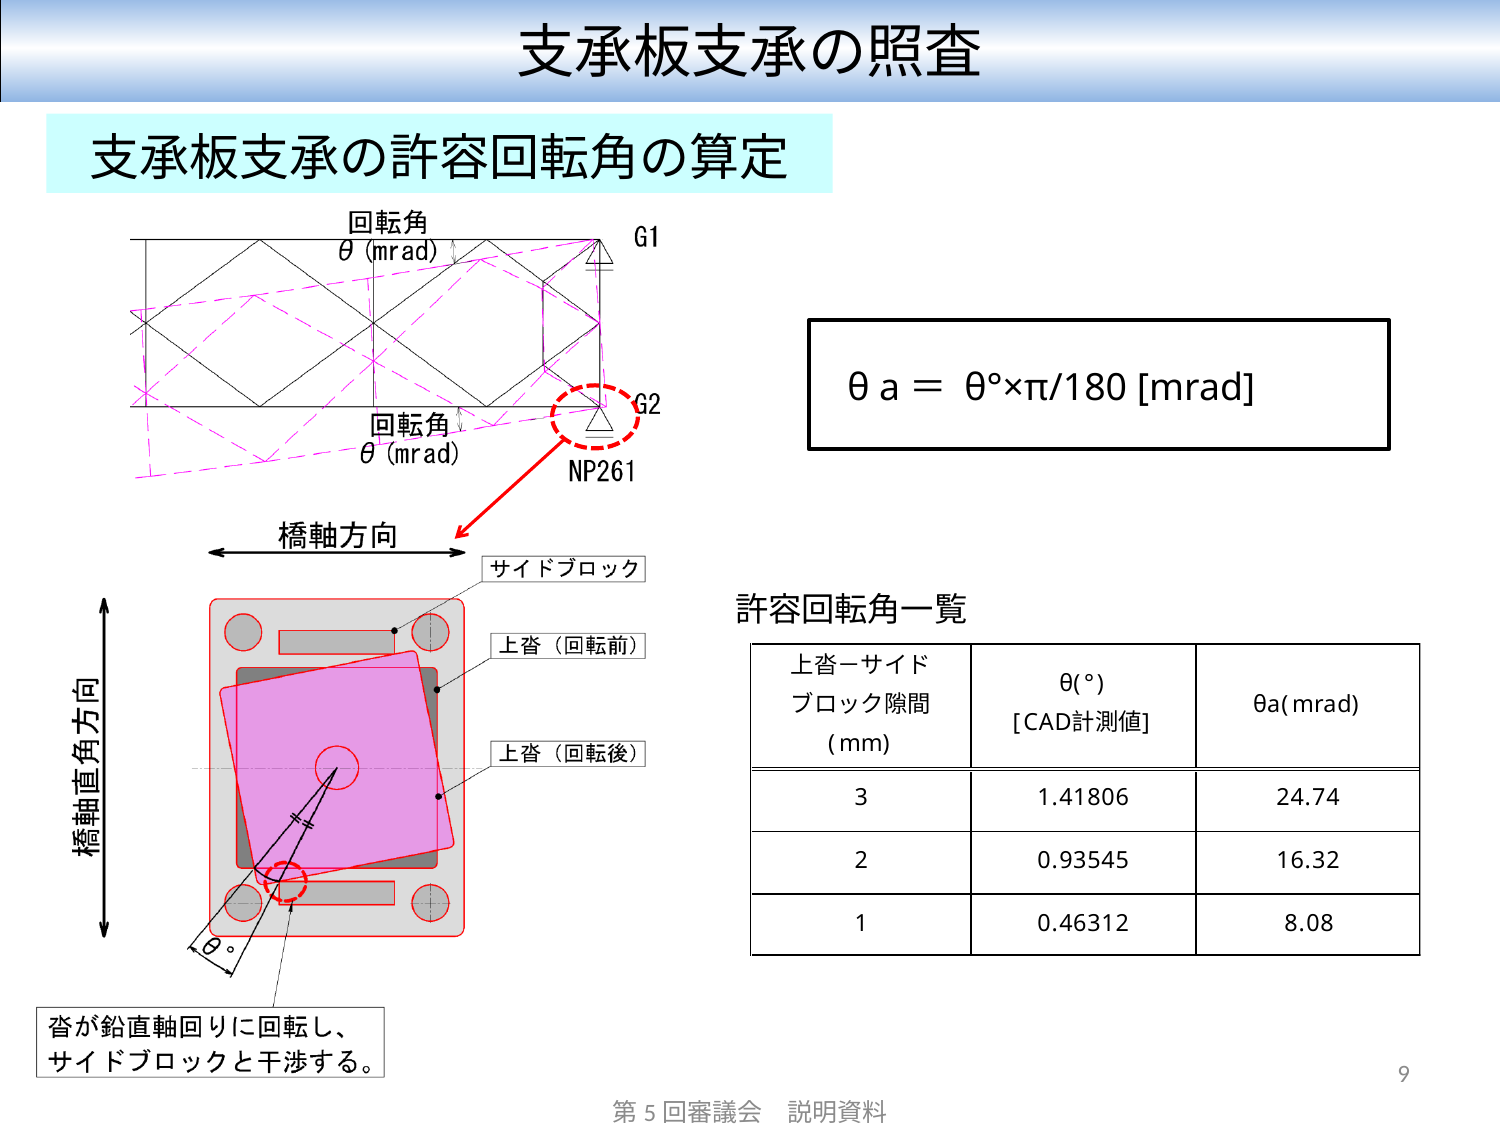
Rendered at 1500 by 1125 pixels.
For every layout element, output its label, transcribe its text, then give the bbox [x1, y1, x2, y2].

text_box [454, 438, 565, 540]
footer 第5回審議会 説明資料 [512, 1081, 988, 1125]
text_box 許容回転角一覧 [720, 581, 1064, 636]
text_box [807, 318, 1391, 451]
picture [33, 514, 654, 1086]
picture [130, 197, 670, 492]
text_box 支承板支承の照査 [0, 0, 1500, 102]
text_box 支承板支承の許容回転角の算定 [46, 113, 833, 193]
text_box θ a＝ θ°×π/180 [mrad] [832, 355, 1390, 416]
slide_number 9 [1074, 1042, 1425, 1103]
picture [749, 643, 1423, 958]
